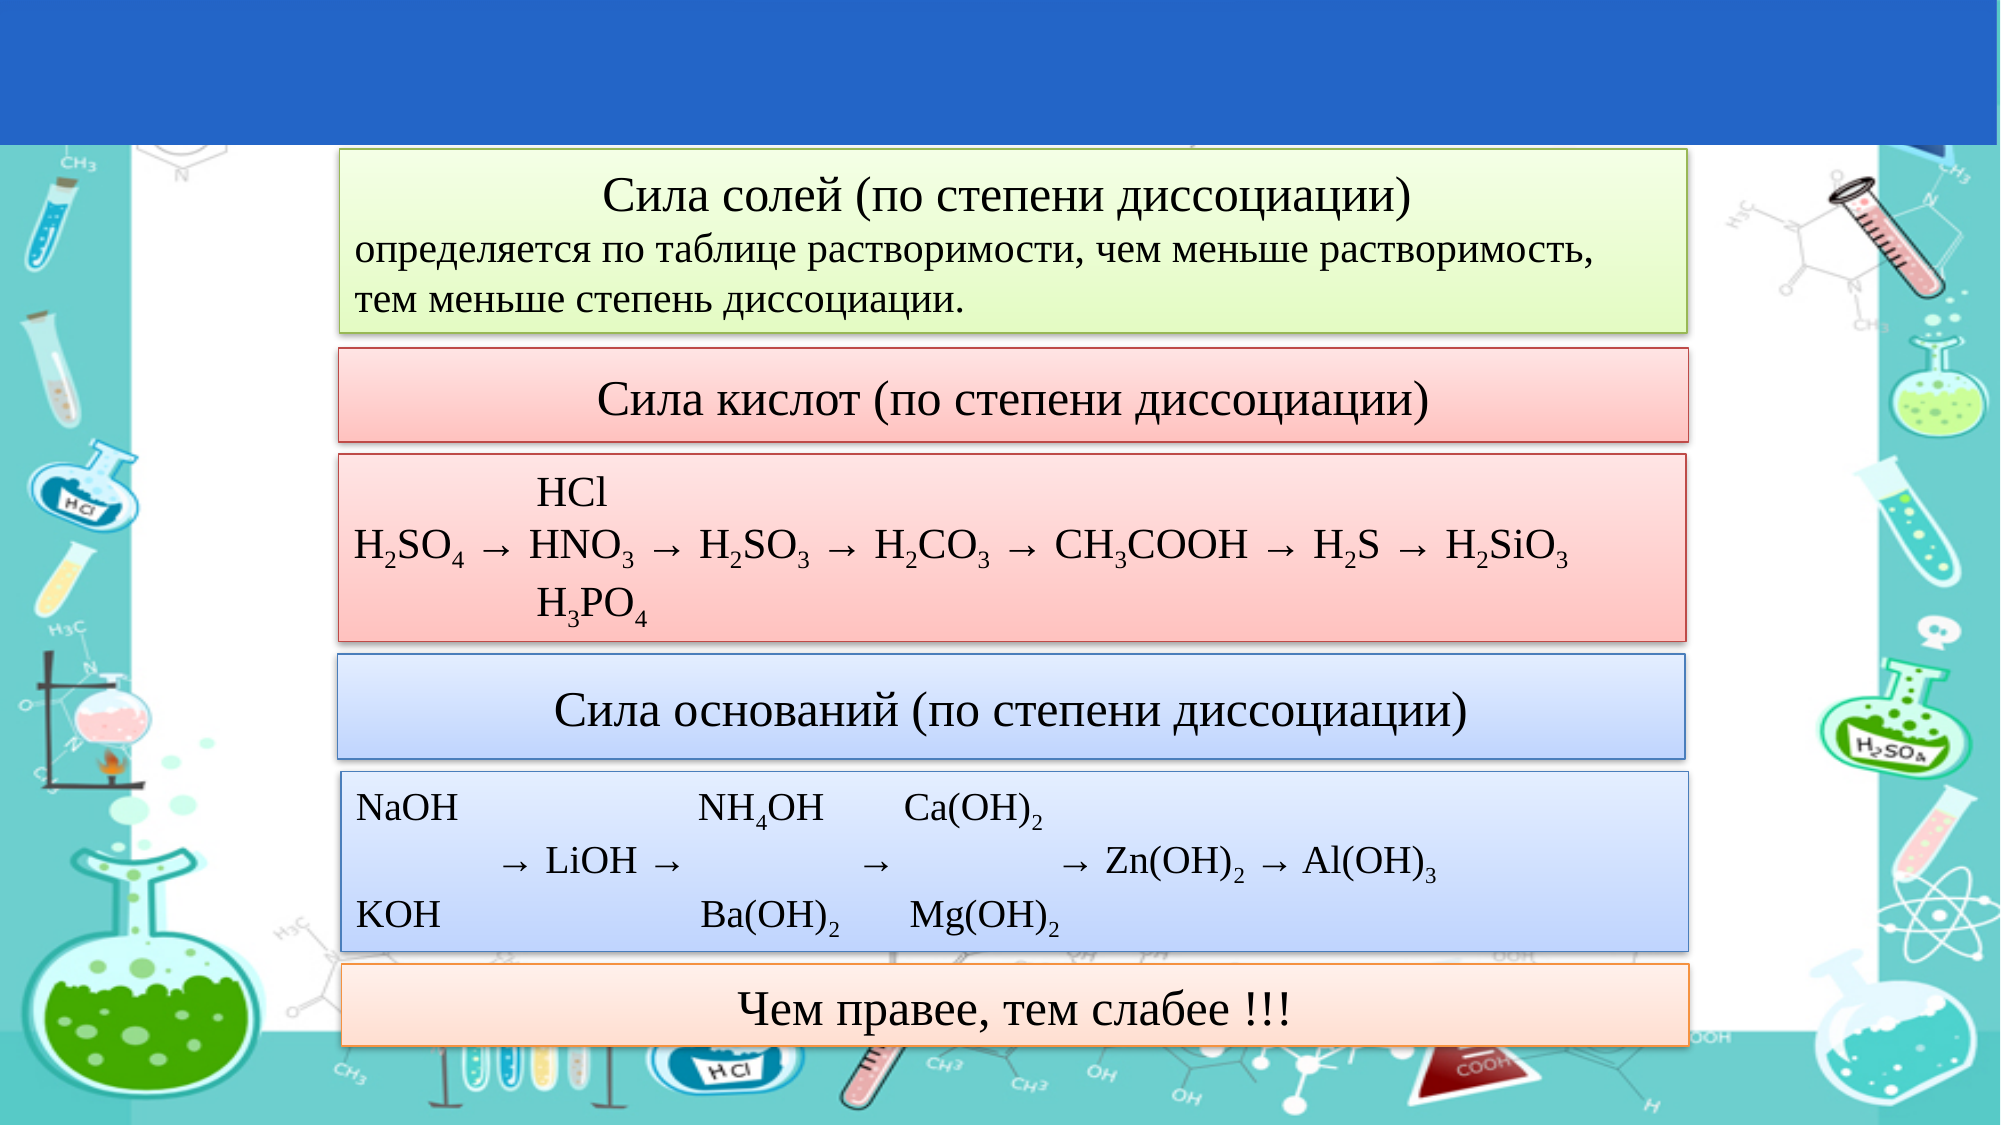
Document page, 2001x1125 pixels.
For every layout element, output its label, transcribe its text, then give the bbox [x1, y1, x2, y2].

text_box HCl H2SO4 → HNO3 → H2SO3 → H2CO3 → CH3COOH → H2S → H2SiO3 H3PO4 [338, 453, 1687, 642]
text_box Сила оснований (по степени диссоциации) [337, 653, 1686, 760]
title Сила кислот (по степени диссоциации) [338, 347, 1689, 443]
text_box Сила солей (по степени диссоциации) определяется по таблице растворимости, чем меньше растворимость, тем меньше степень диссоциации. [339, 156, 1688, 334]
text_box Чем правее, тем слабее !!! [341, 963, 1690, 1047]
picture [0, 0, 2001, 1125]
text_box NaOH NH4OH Ca(OH)2 → LiOH → → → Zn(OH)2 → Al(OH)3 KOH Ba(OH)2 Mg(OH)2 [340, 771, 1689, 952]
